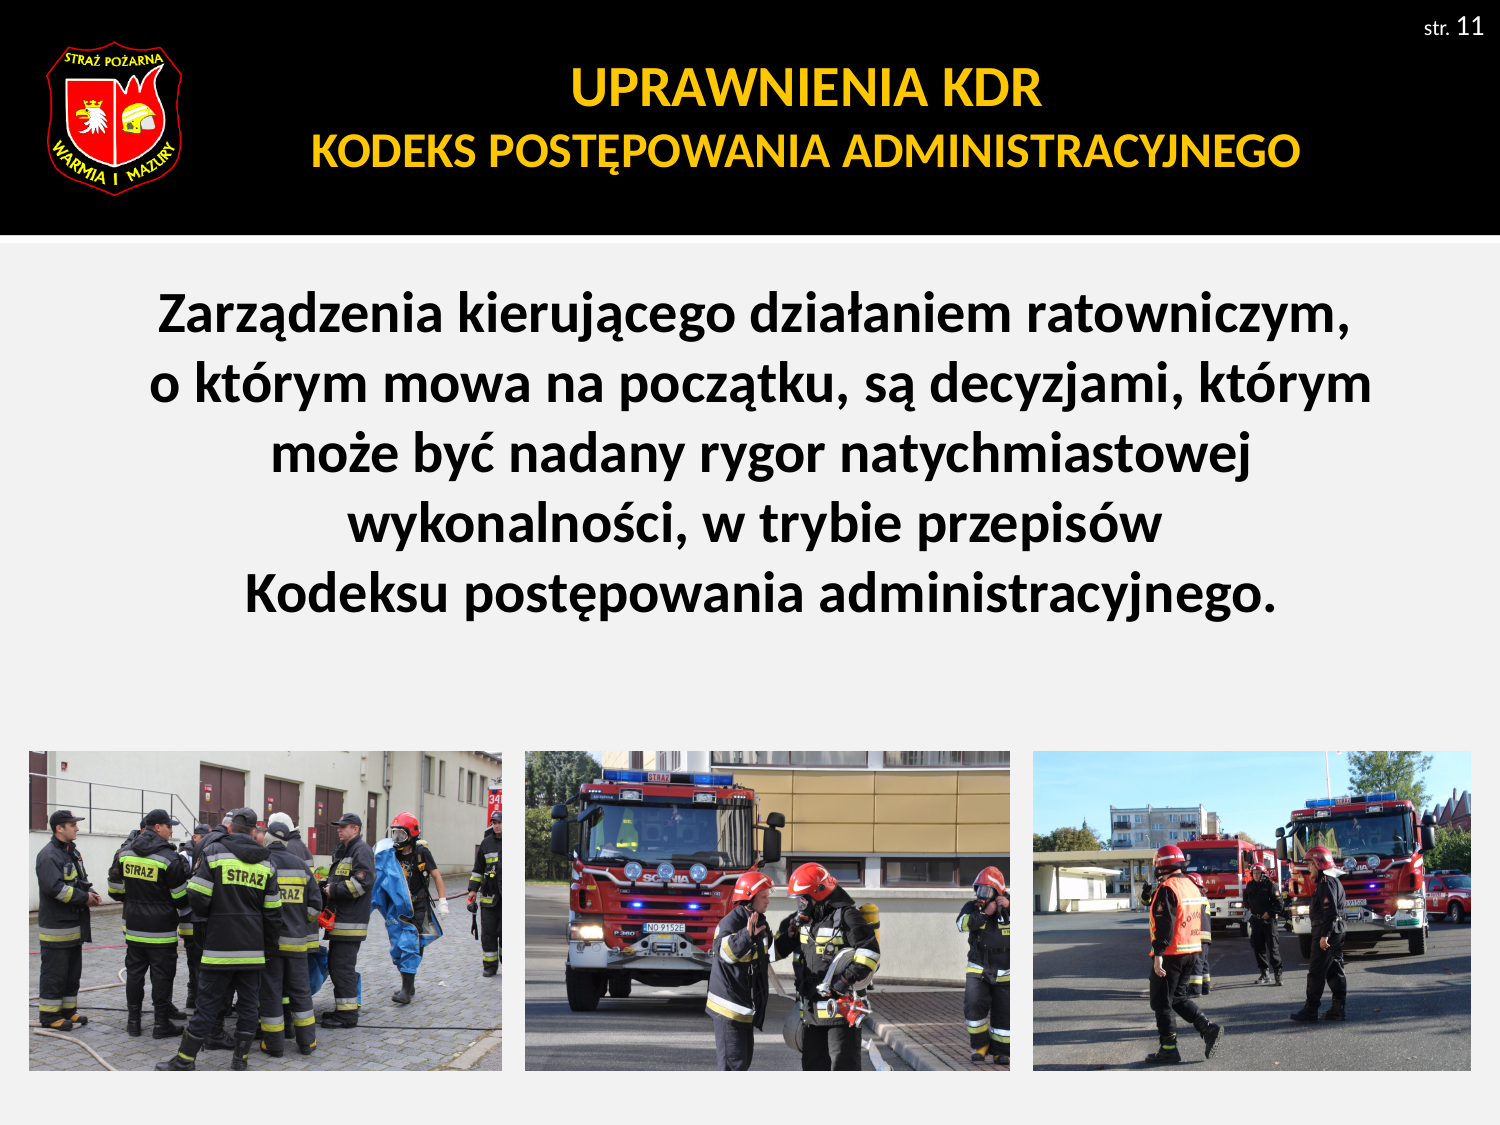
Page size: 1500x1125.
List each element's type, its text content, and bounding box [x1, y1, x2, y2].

picture [525, 751, 1011, 1071]
picture [46, 41, 182, 196]
picture [1033, 751, 1471, 1071]
picture [29, 751, 503, 1071]
slide_number str. 11 [1404, 0, 1500, 41]
title UPRAWNIENIA KDR KODEKS POSTĘPOWANIA ADMINISTRACYJNEGO [218, 41, 1388, 185]
text_box Zarządzenia kierującego działaniem ratowniczym, o którym mowa na początku, są decyzjami, którym może być nadany rygor natychmiastowej wykonalności, w trybie przepisów Kodeksu postępowania administracyjnego. [112, 267, 1412, 636]
